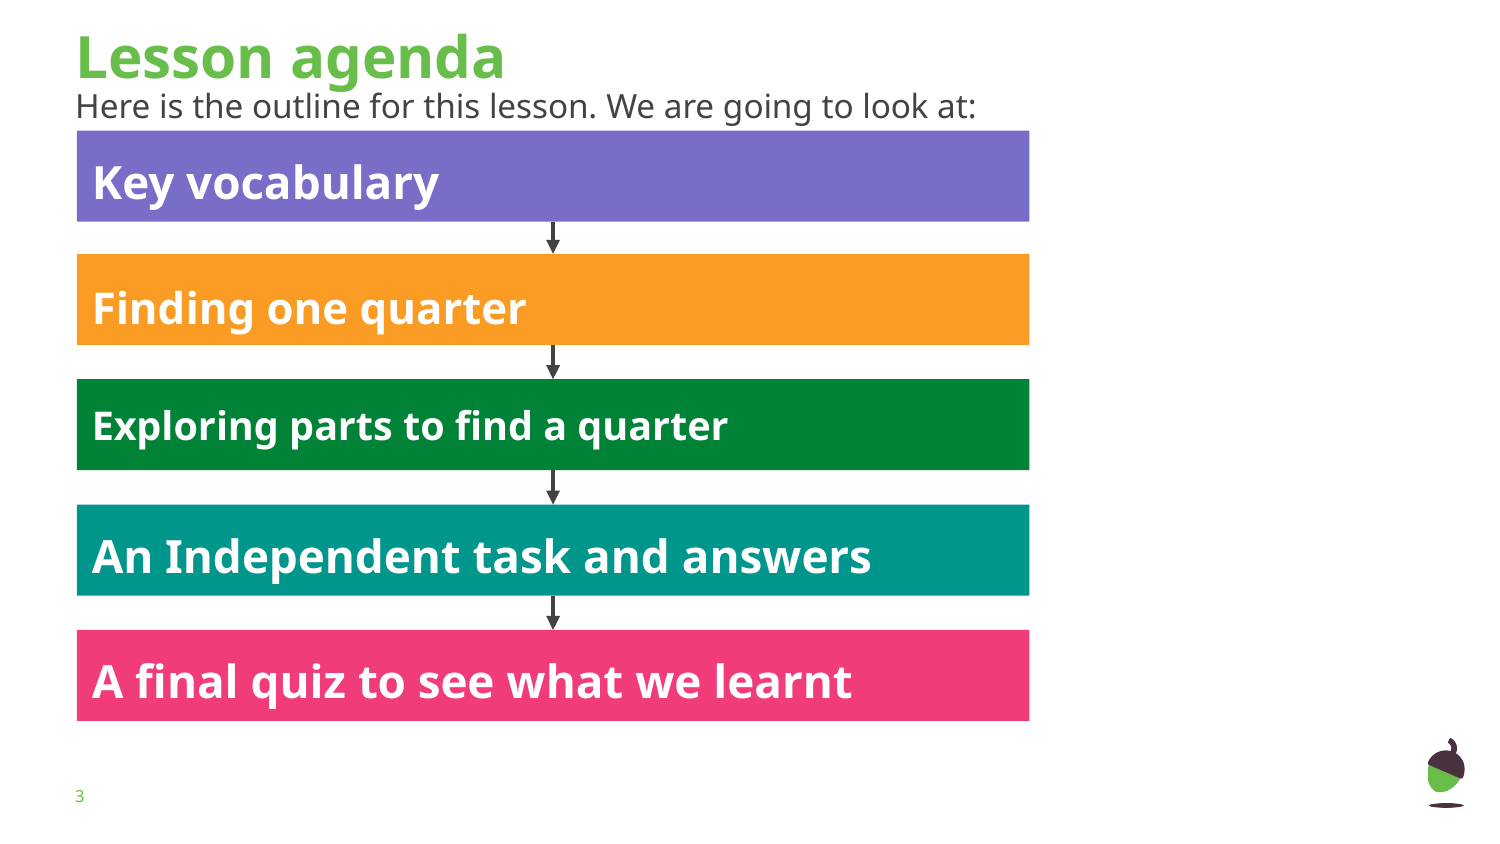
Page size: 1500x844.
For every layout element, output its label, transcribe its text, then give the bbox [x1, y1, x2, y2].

slide_number ‹#› [75, 786, 194, 816]
text_box Key vocabulary [76, 130, 1030, 222]
text_box A final quiz to see what we learnt [76, 629, 1030, 721]
text_box An Independent task and answers [76, 504, 1030, 596]
text_box Lesson agenda [75, 9, 1425, 104]
text_box Exploring parts to find a quarter [76, 379, 1030, 471]
picture [1427, 738, 1465, 808]
text_box Here is the outline for this lesson. We are going to look at: [75, 72, 1069, 131]
text_box Finding one quarter [76, 253, 1030, 345]
